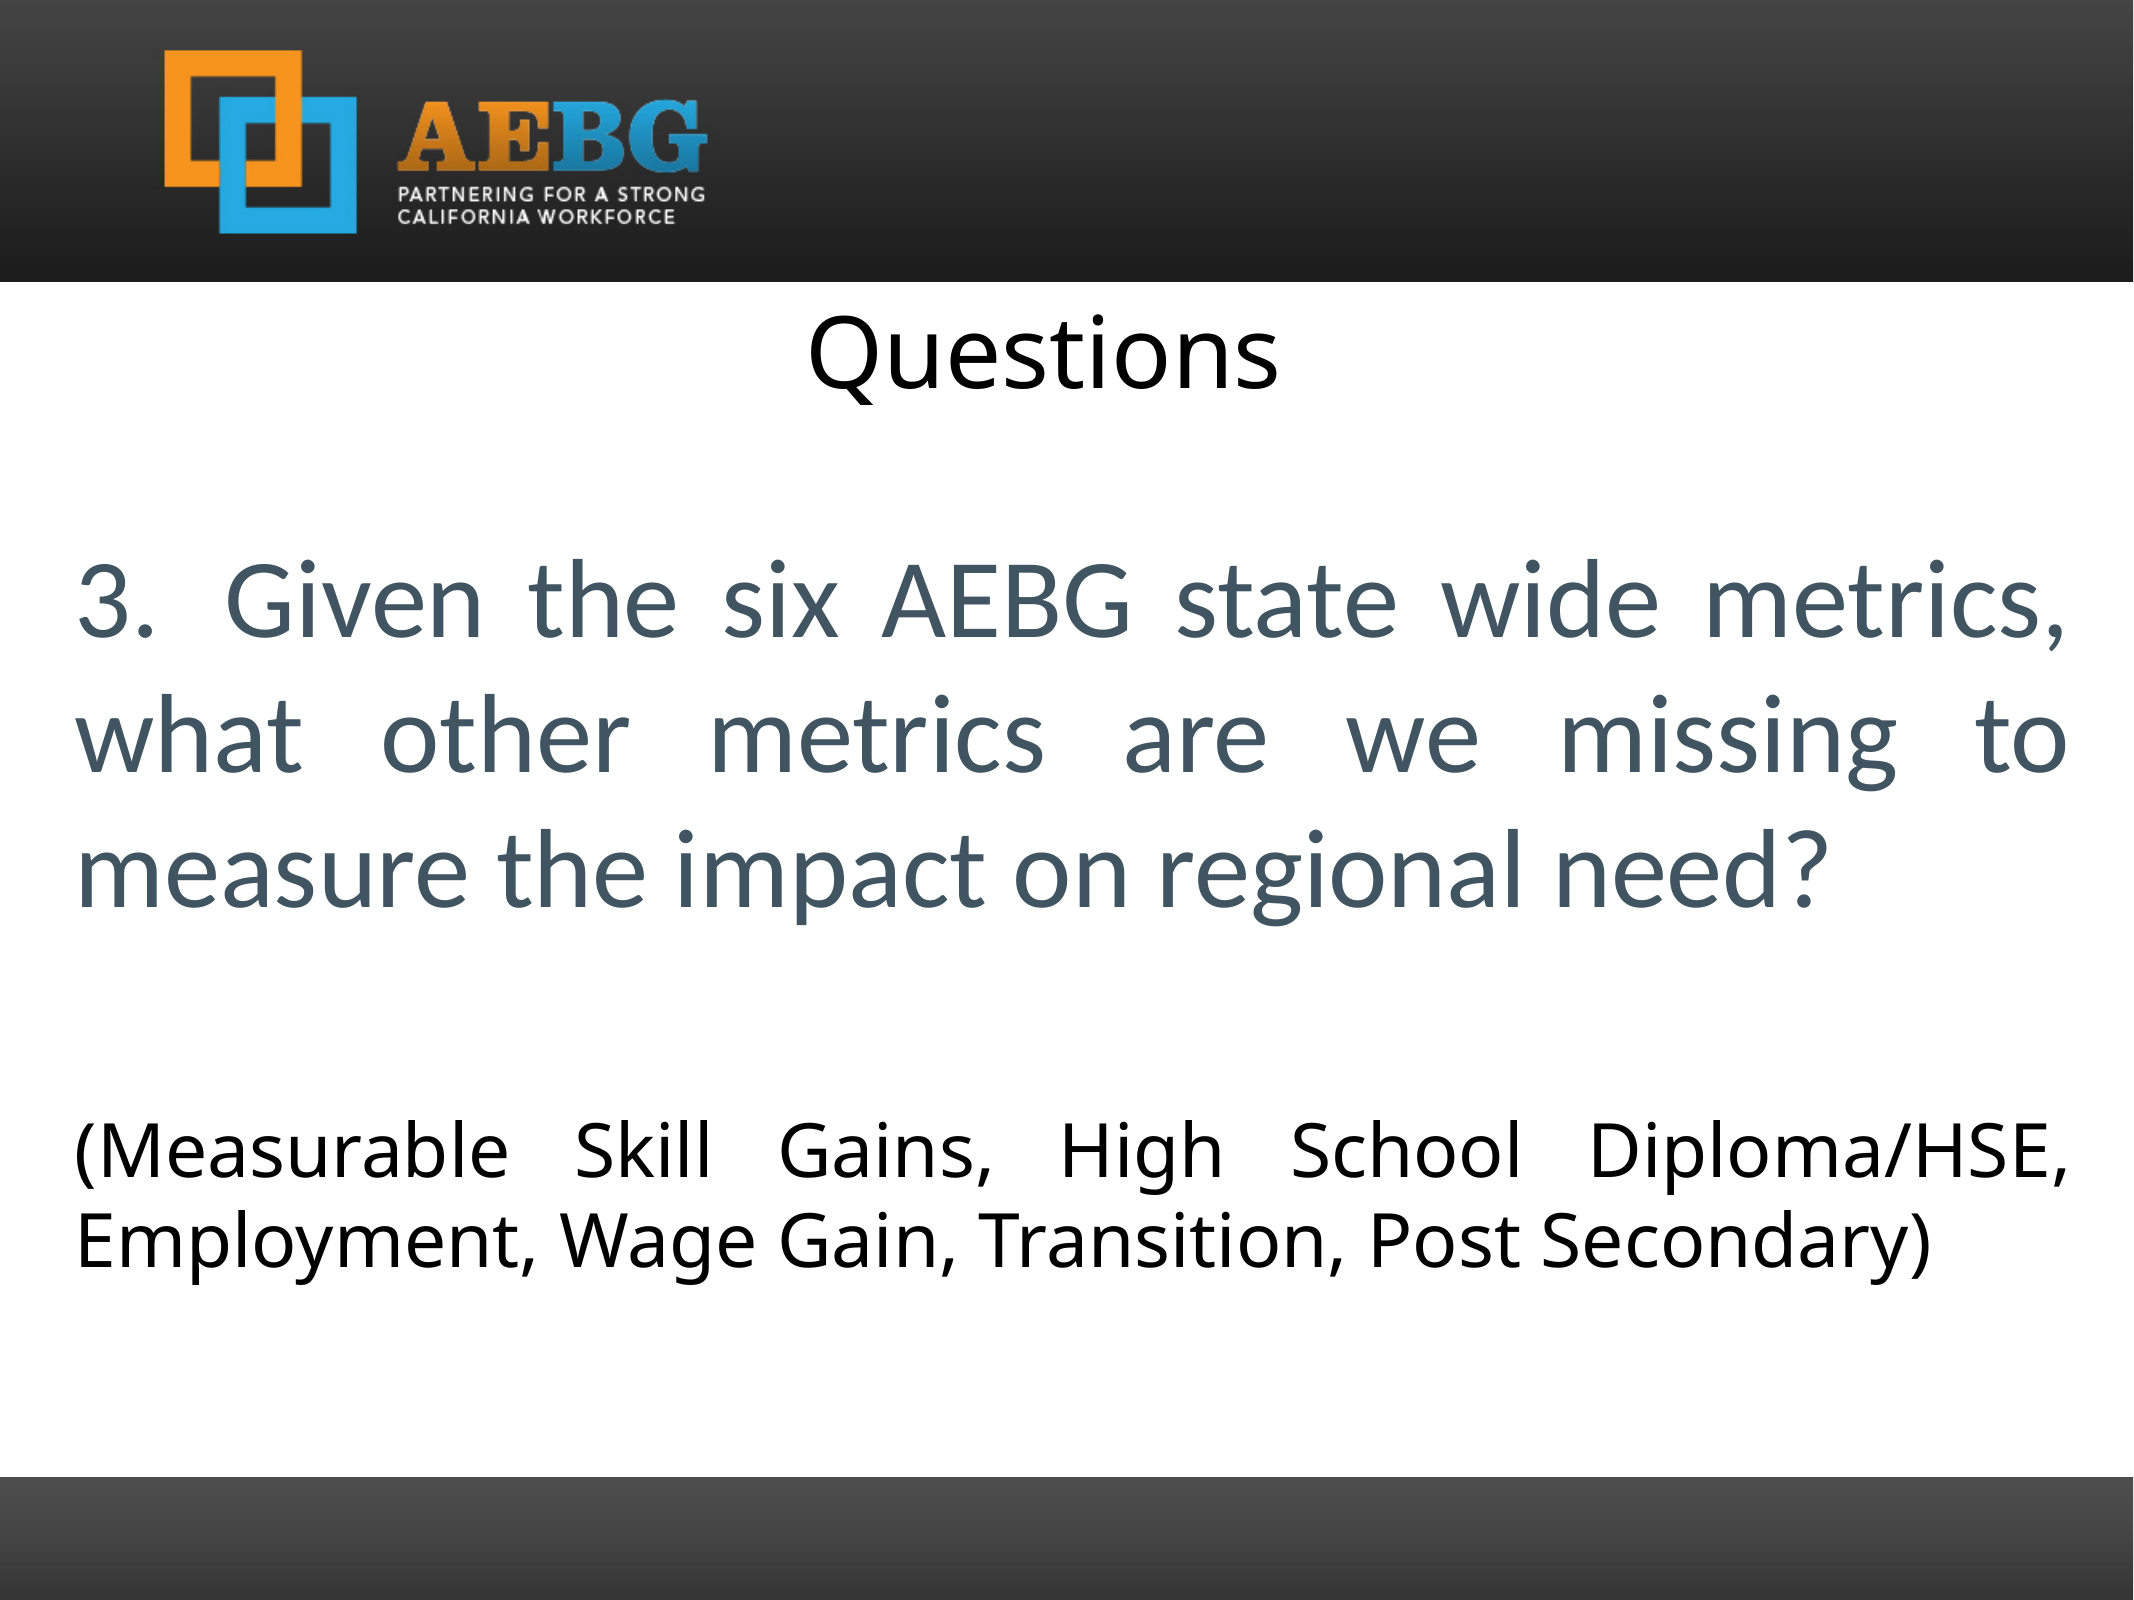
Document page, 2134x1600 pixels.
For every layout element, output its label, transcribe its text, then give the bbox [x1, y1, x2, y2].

picture [0, 1477, 2134, 1600]
list 3. Given the six AEBG state wide metrics, what other metrics are we missing to measure the impact on regional need? (Measurable Skill Gains, High School Diploma/HSE, Employment, Wage Gain, Transition, Post Secondary) [59, 517, 2087, 1447]
picture [0, 0, 2134, 282]
list Questions [60, 281, 2028, 465]
